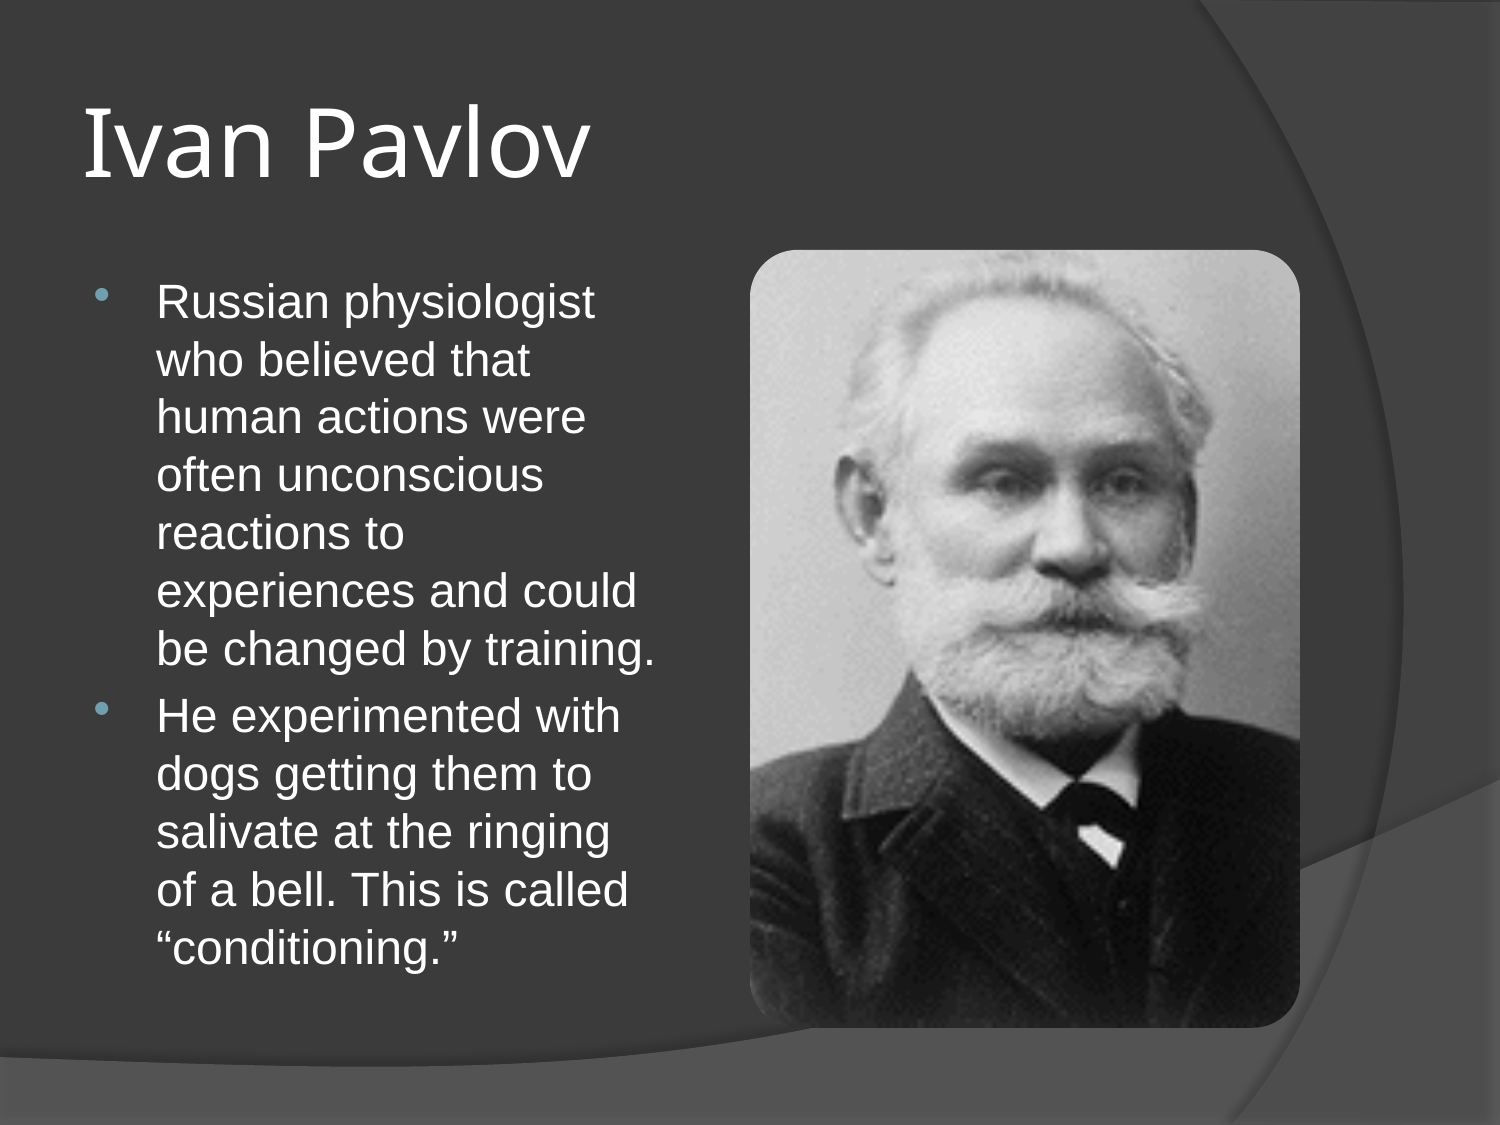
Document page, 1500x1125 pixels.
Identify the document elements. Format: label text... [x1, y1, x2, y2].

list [749, 249, 1301, 1029]
title Ivan Pavlov [75, 45, 1300, 233]
list Russian physiologist who believed that human actions were often unconscious reactions to experiences and could be changed by training. He experimented with dogs getting them to salivate at the ringing of a bell. This is called “conditioning.” [75, 262, 675, 1005]
